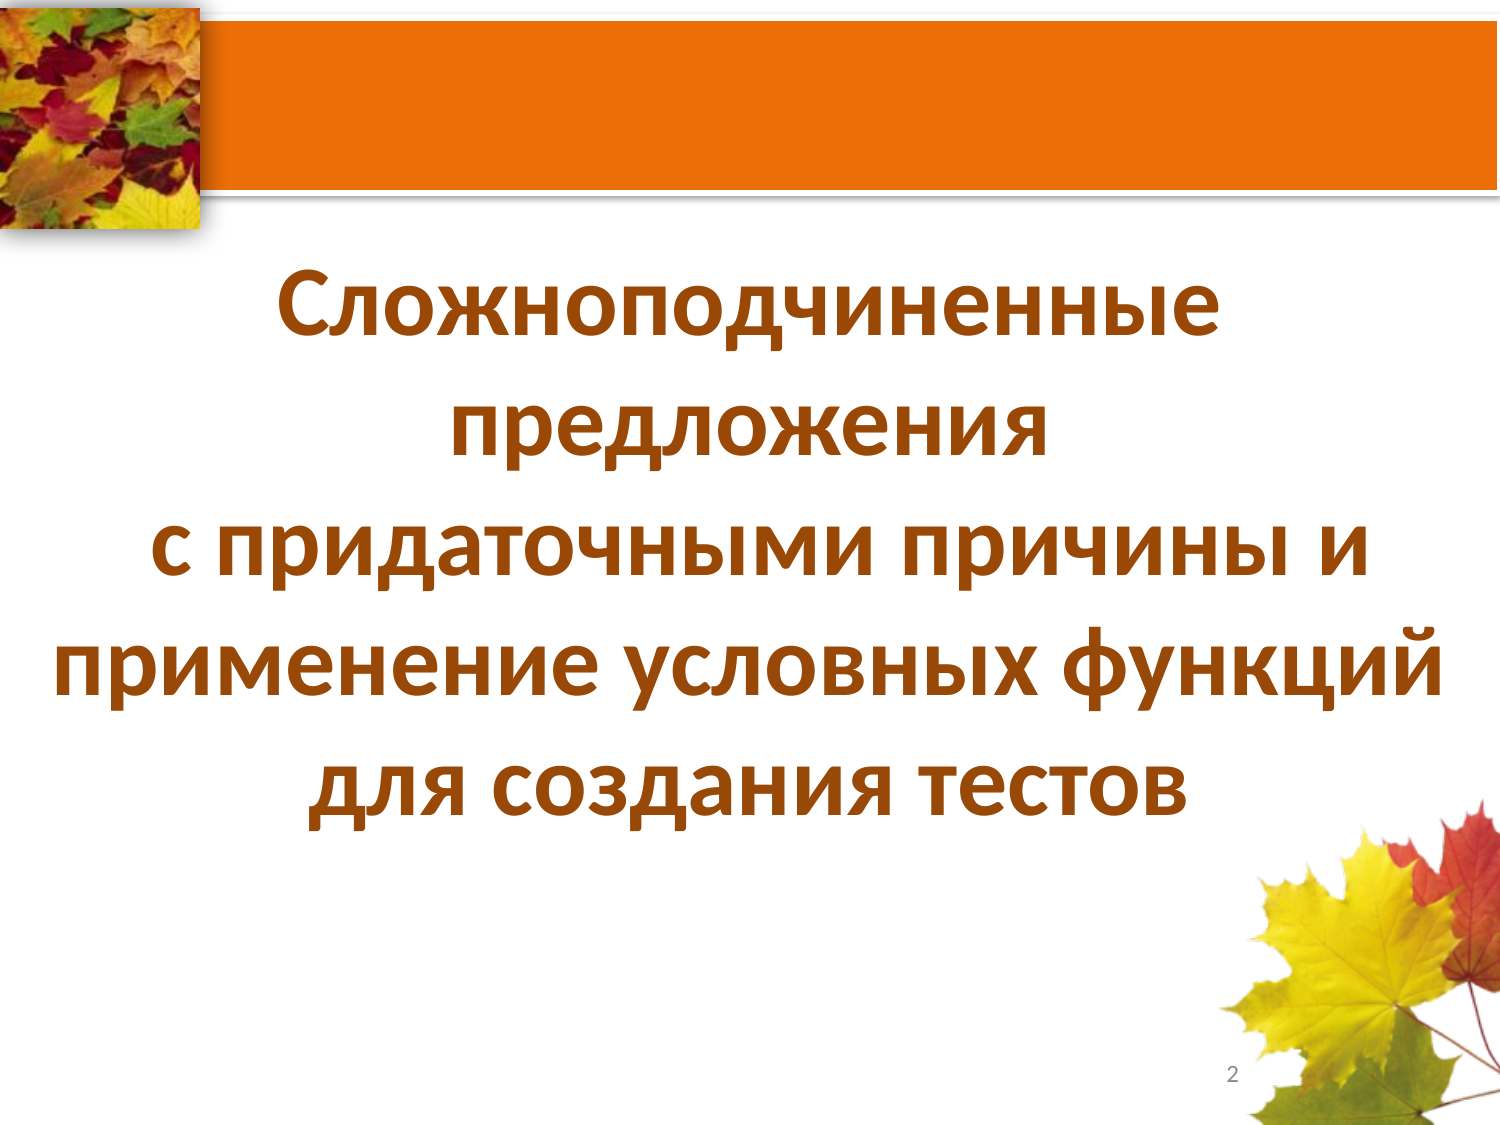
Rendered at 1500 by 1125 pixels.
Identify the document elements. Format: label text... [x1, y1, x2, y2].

picture [1218, 796, 1500, 1125]
title Сложноподчиненные предложения с придаточными причины и применение условных функций для создания тестов [0, 445, 1500, 625]
slide_number 2 [910, 1042, 1254, 1103]
picture [0, 8, 200, 229]
